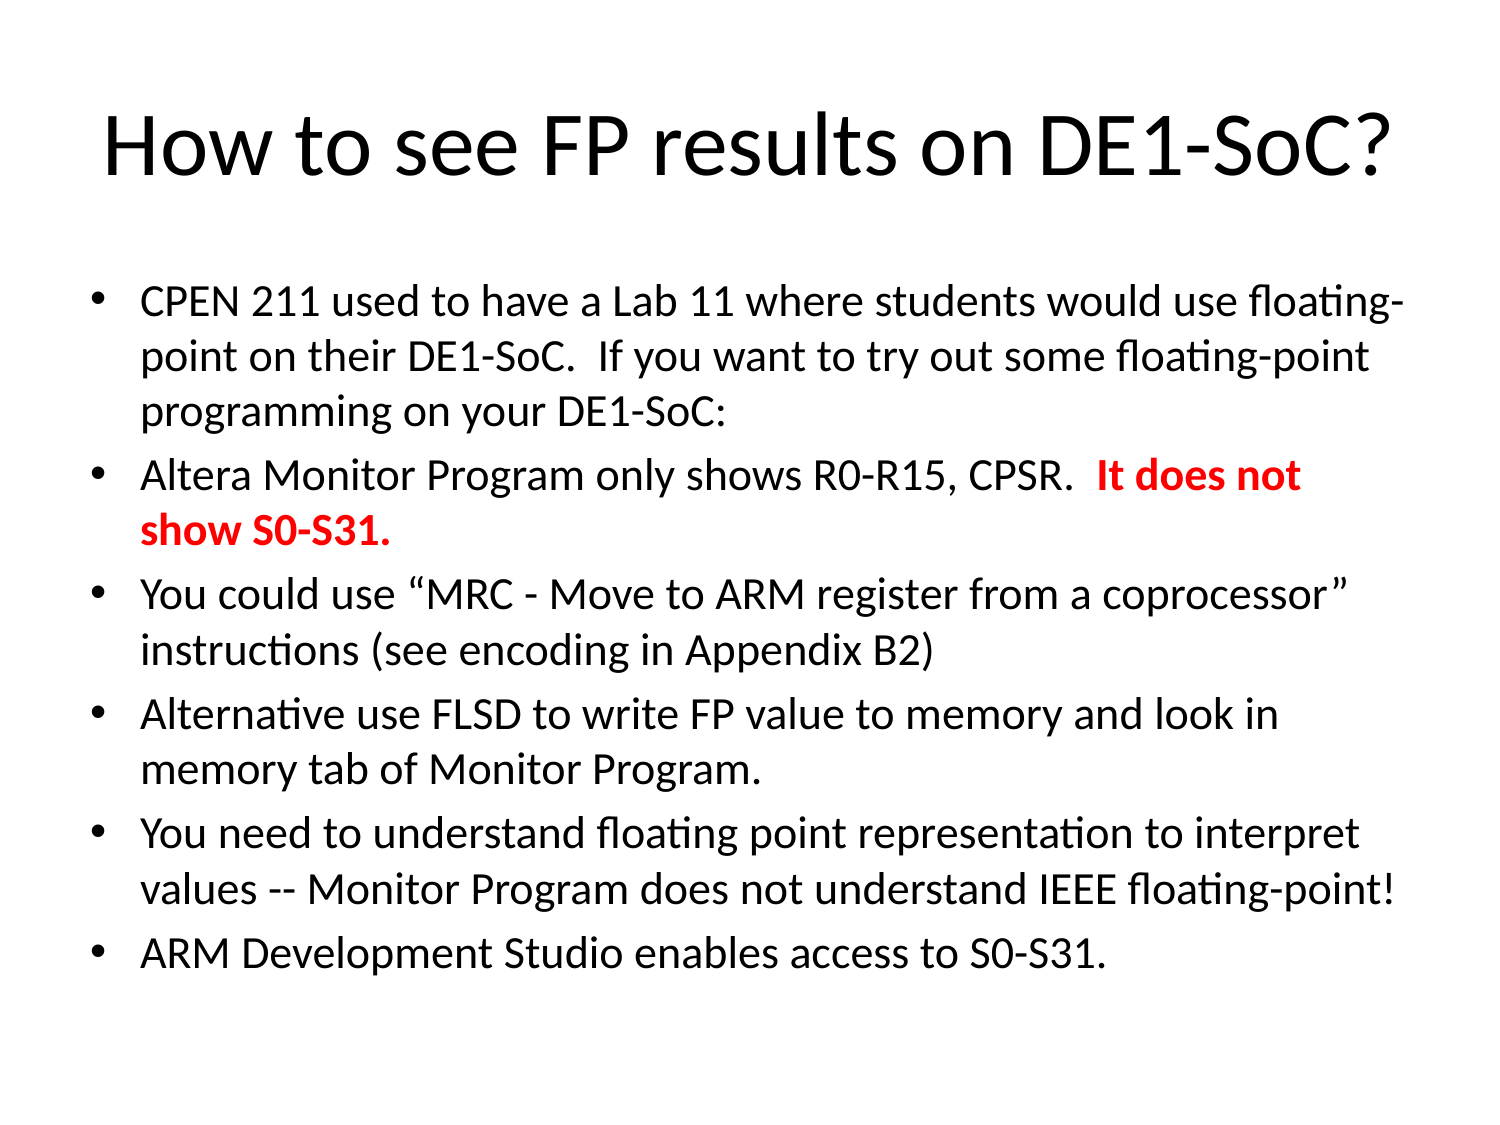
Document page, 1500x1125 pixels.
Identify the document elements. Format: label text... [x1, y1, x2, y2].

title How to see FP results on DE1-SoC? [75, 45, 1425, 233]
list CPEN 211 used to have a Lab 11 where students would use floating-point on their DE1-SoC. If you want to try out some floating-point programming on your DE1-SoC: Altera Monitor Program only shows R0-R15, CPSR. It does not show S0-S31. You could use “MRC - Move to ARM register from a coprocessor” instructions (see encoding in Appendix B2) Alternative use FLSD to write FP value to memory and look in memory tab of Monitor Program. You need to understand floating point representation to interpret values -- Monitor Program does not understand IEEE floating-point! ARM Development Studio enables access to S0-S31. [75, 262, 1425, 1005]
